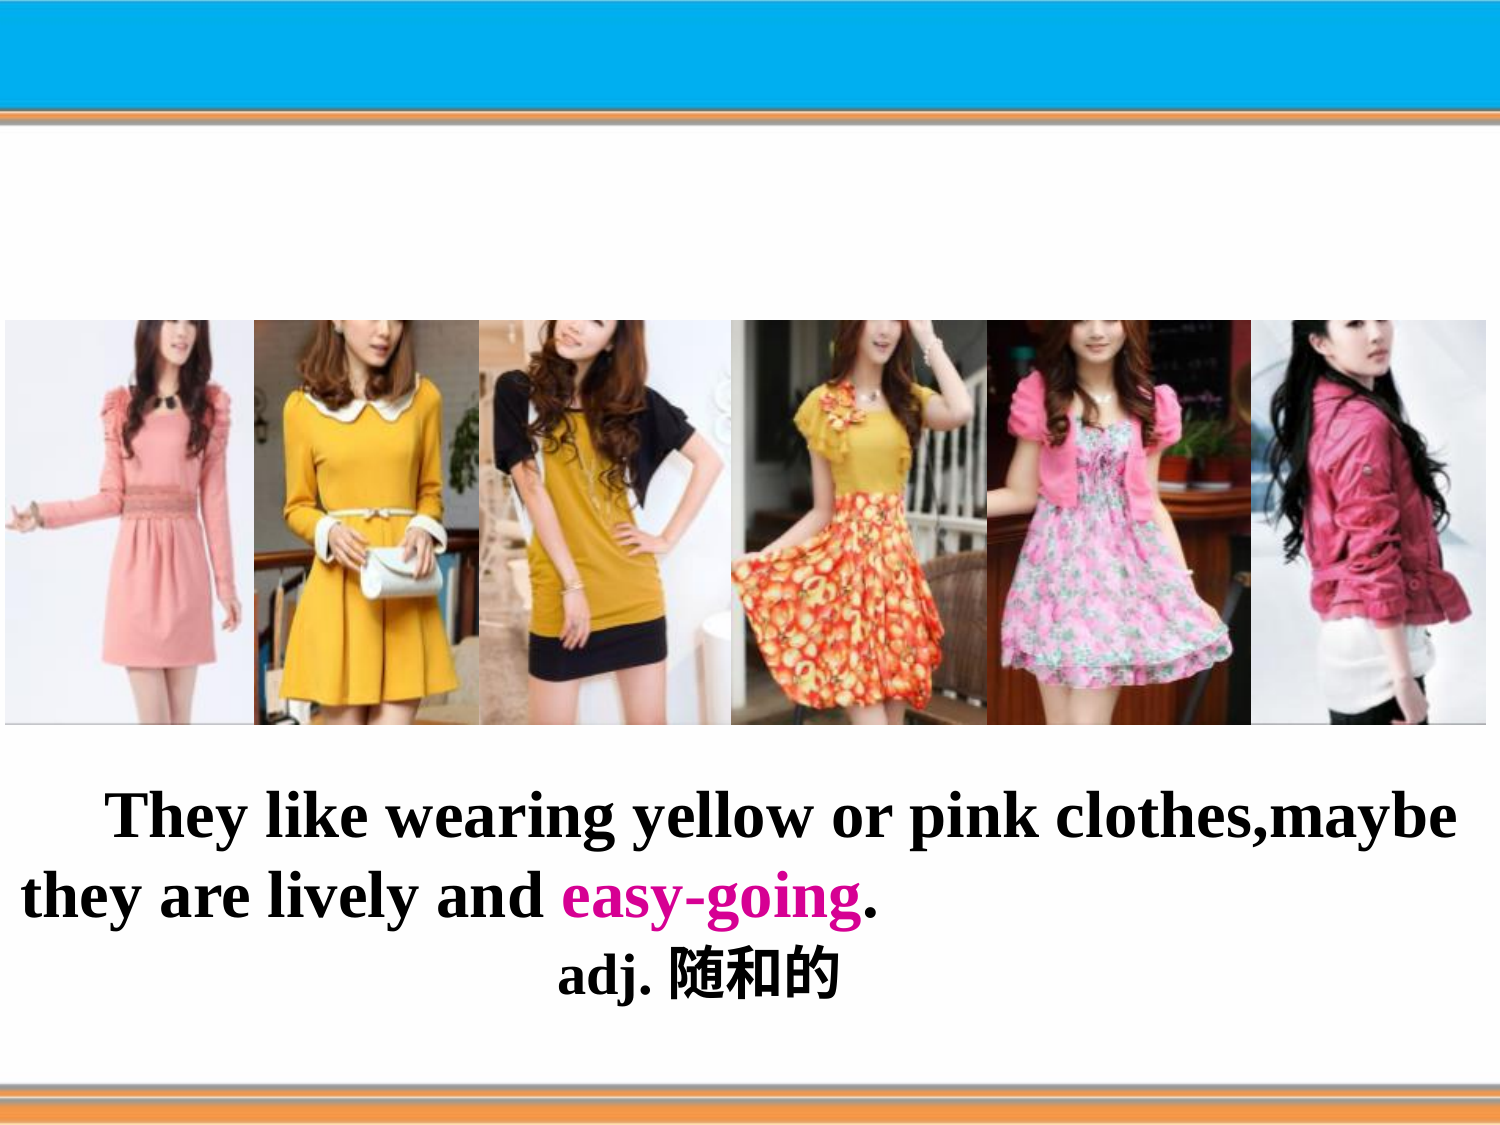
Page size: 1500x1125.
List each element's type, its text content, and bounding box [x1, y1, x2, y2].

text_box They like wearing yellow or pink clothes,maybe they are lively and easy-going. [5, 763, 1486, 939]
picture [0, 107, 1500, 1125]
text_box adj.随和的 [542, 928, 857, 1014]
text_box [5, 319, 1486, 725]
